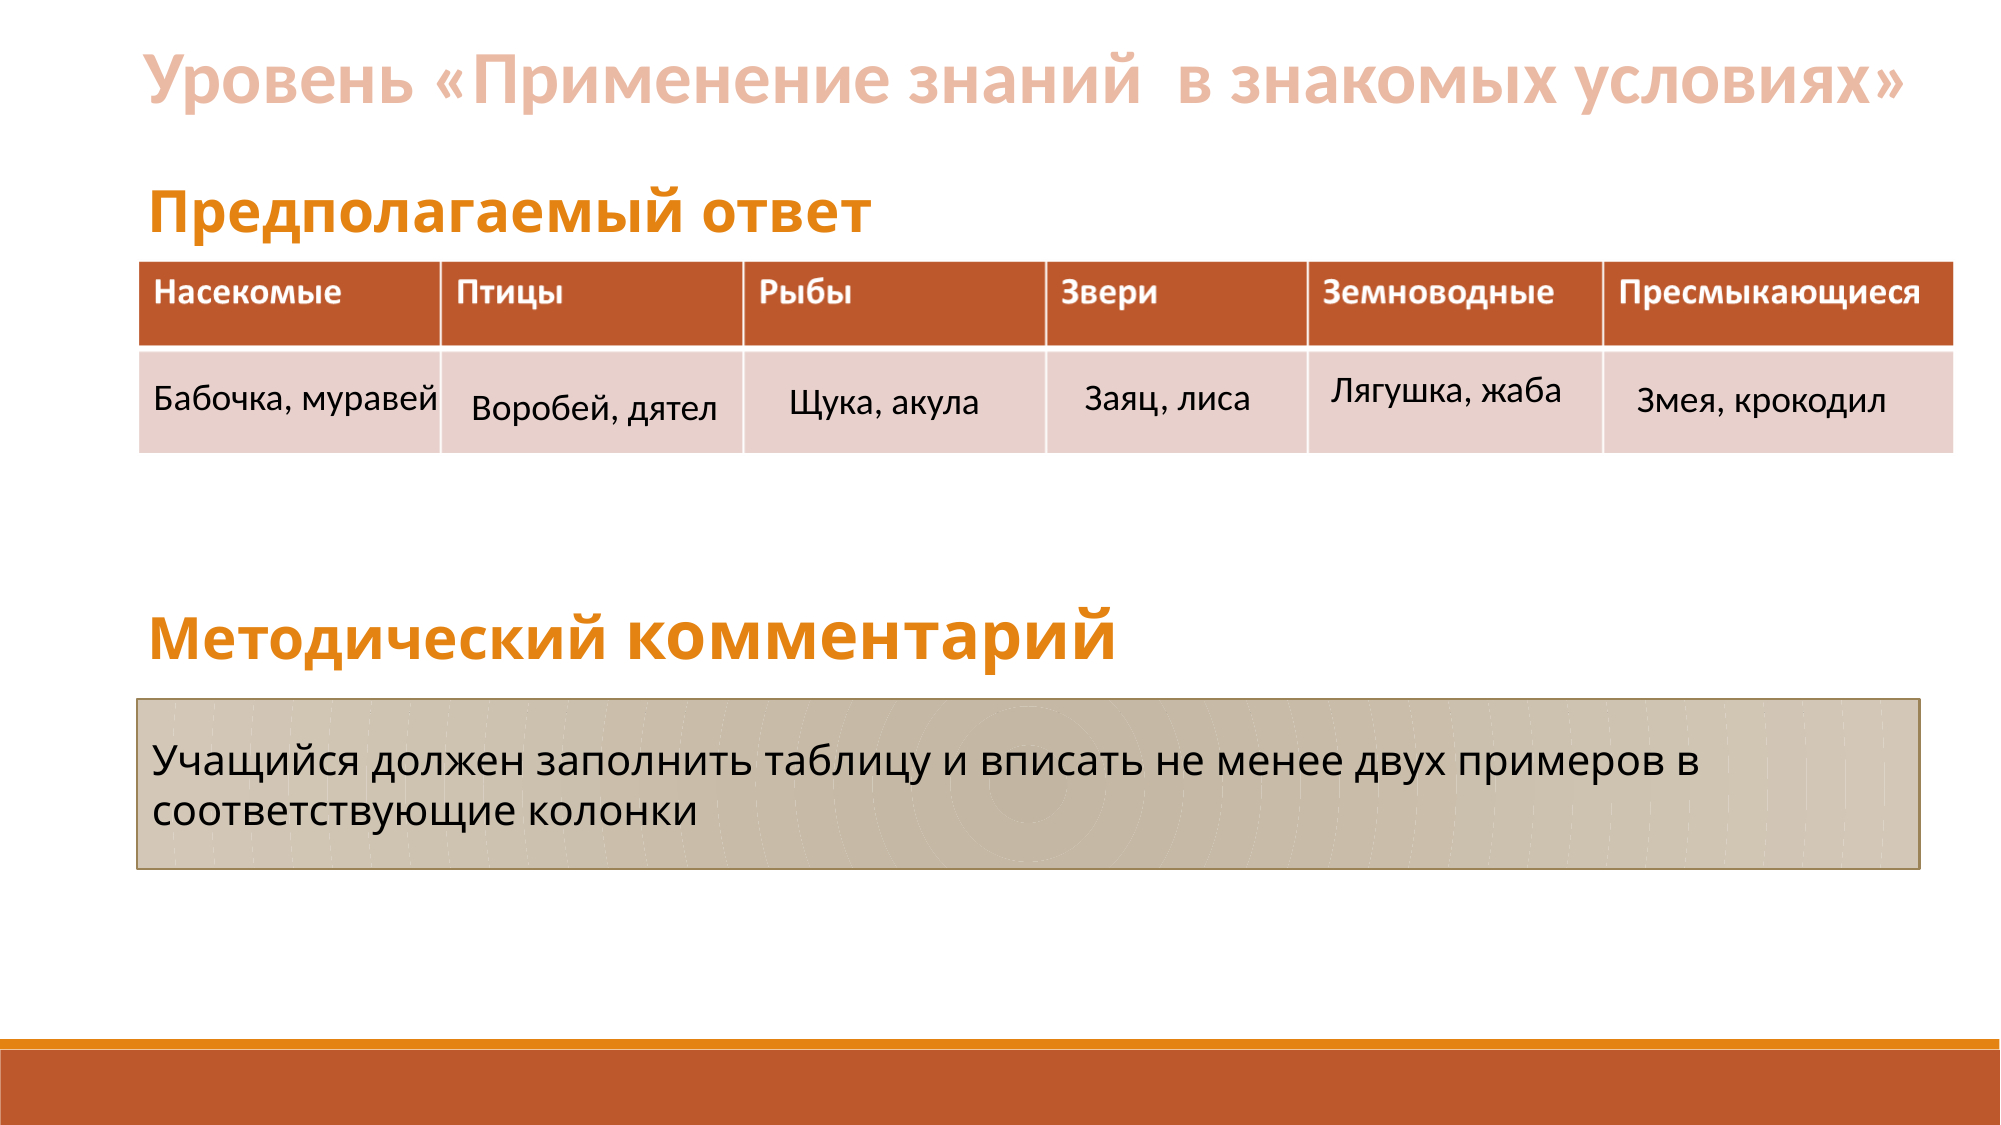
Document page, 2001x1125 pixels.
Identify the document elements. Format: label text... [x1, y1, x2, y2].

text_box Предполагаемый ответ [132, 167, 888, 252]
text_box Уровень «Применение знаний в знакомых условиях» [72, 20, 1985, 126]
text_box Методический комментарий [132, 585, 1134, 681]
text_box Учащийся должен заполнить таблицу и вписать не менее двух примеров в соответствующие колонки [136, 698, 1921, 870]
picture [136, 255, 1959, 458]
